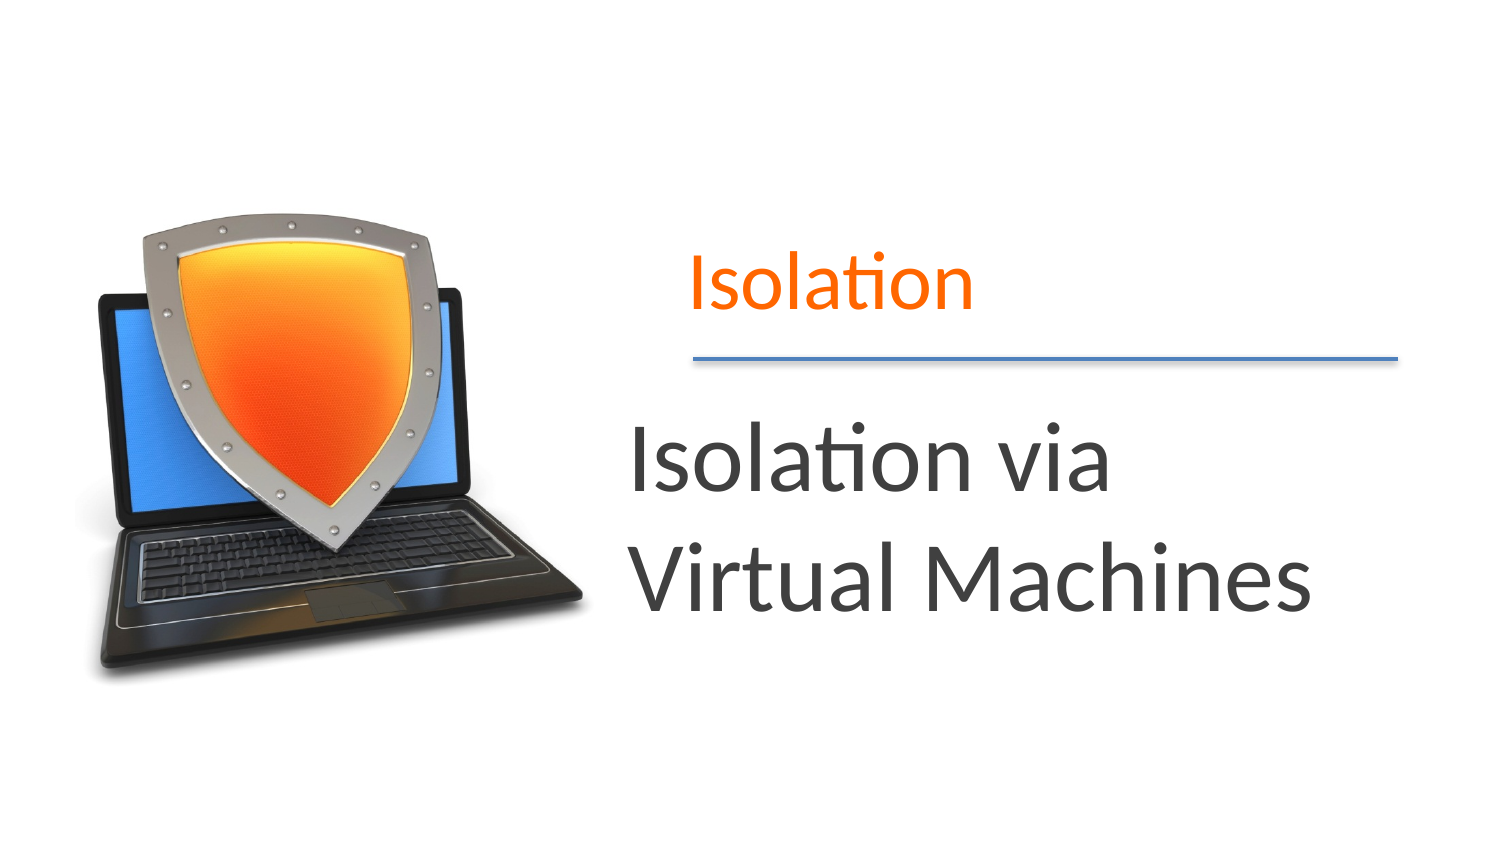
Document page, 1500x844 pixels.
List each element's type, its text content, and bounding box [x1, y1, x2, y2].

title Isolation via Virtual Machines [612, 384, 1438, 697]
text_box Isolation [672, 159, 1485, 394]
picture [74, 196, 601, 723]
